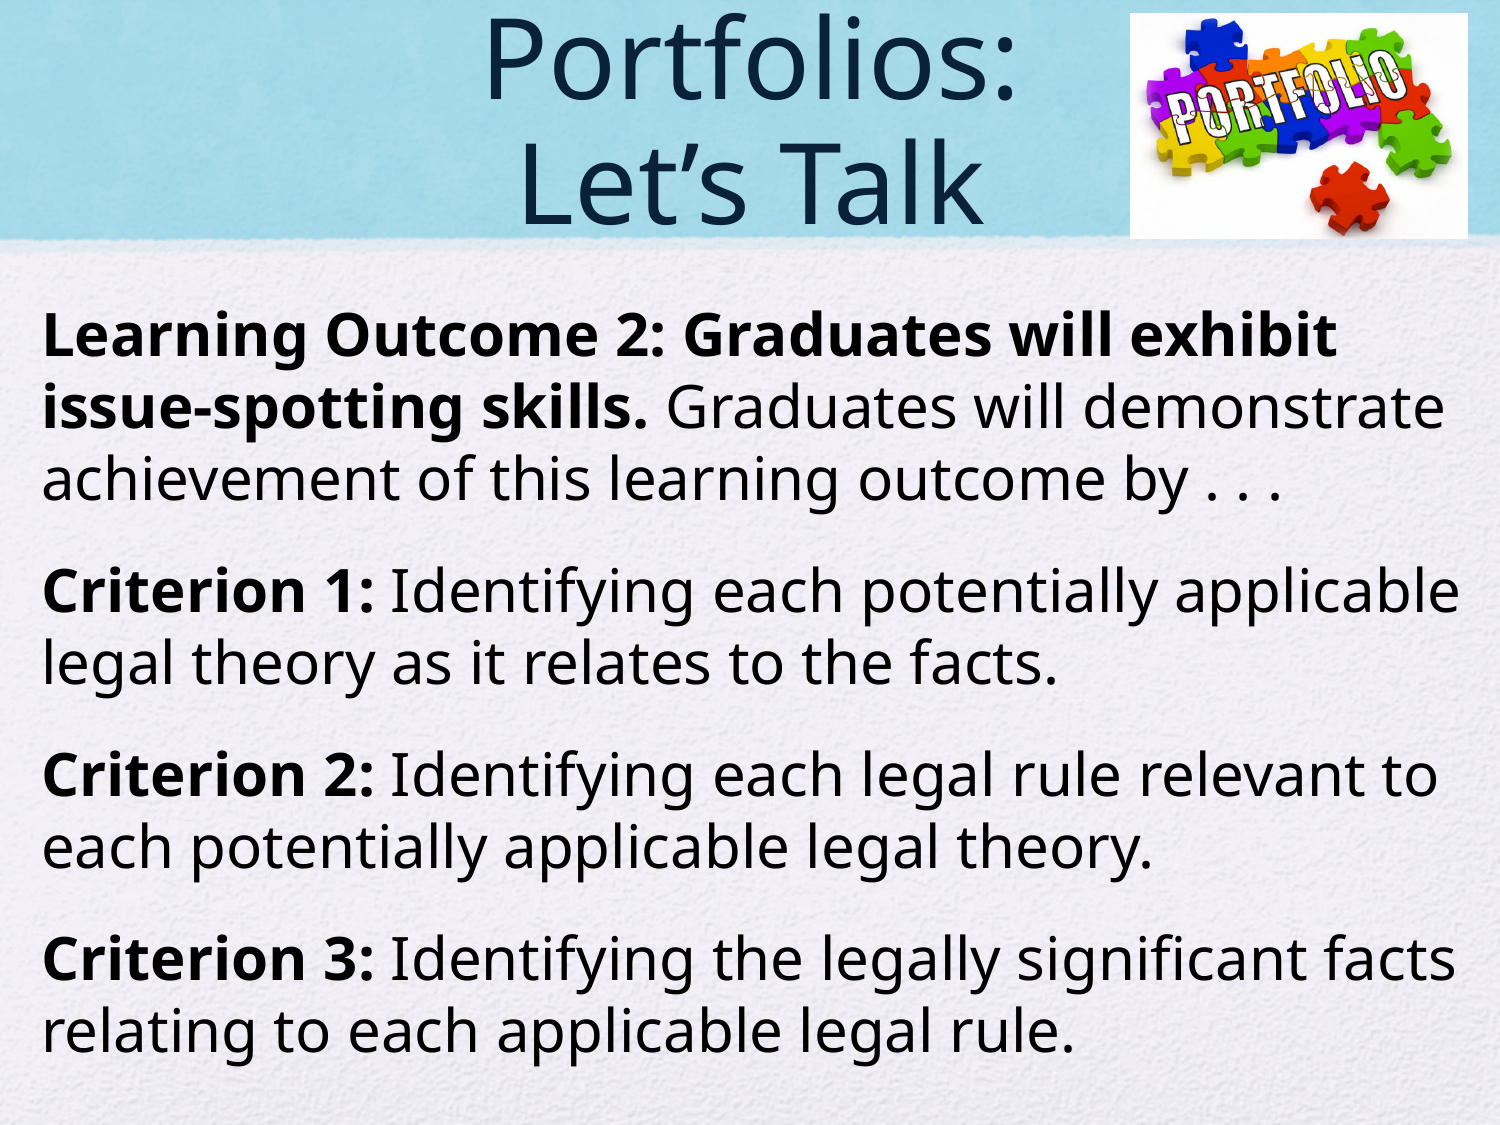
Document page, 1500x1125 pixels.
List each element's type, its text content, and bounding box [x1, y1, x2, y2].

title Portfolios: Let’s Talk [129, 6, 1372, 239]
list Learning Outcome 2: Graduates will exhibit issue-spotting skills. Graduates will demonstrate achievement of this learning outcome by . . . Criterion 1: Identifying each potentially applicable legal theory as it relates to the facts. Criterion 2: Identifying each legal rule relevant to each potentially applicable legal theory. Criterion 3: Identifying the legally significant facts relating to each applicable legal rule. [26, 288, 1500, 1089]
picture [0, 10, 1500, 1125]
